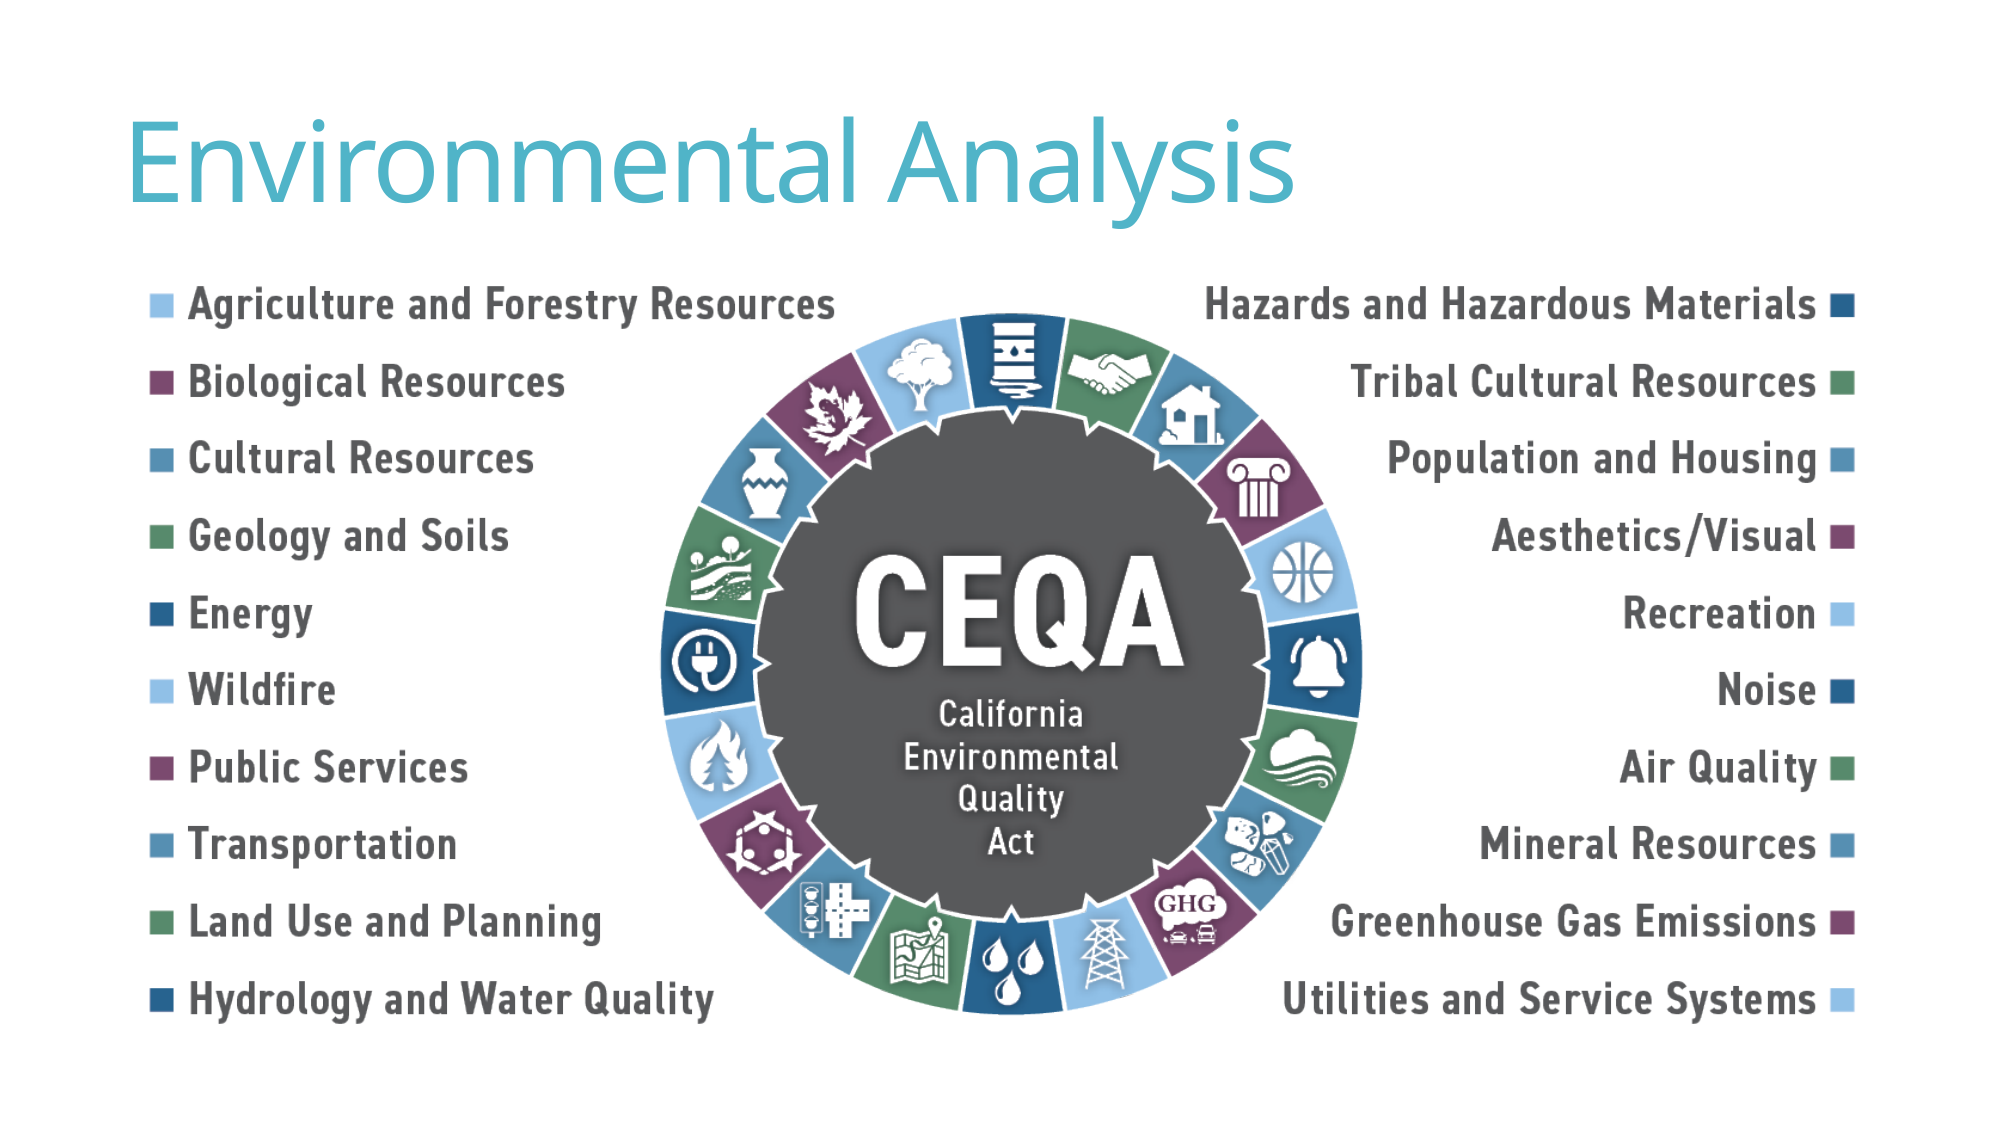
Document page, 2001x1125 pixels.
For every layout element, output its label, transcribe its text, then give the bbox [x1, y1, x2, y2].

title Environmental Analysis [107, 81, 1875, 256]
picture [133, 266, 1867, 1043]
